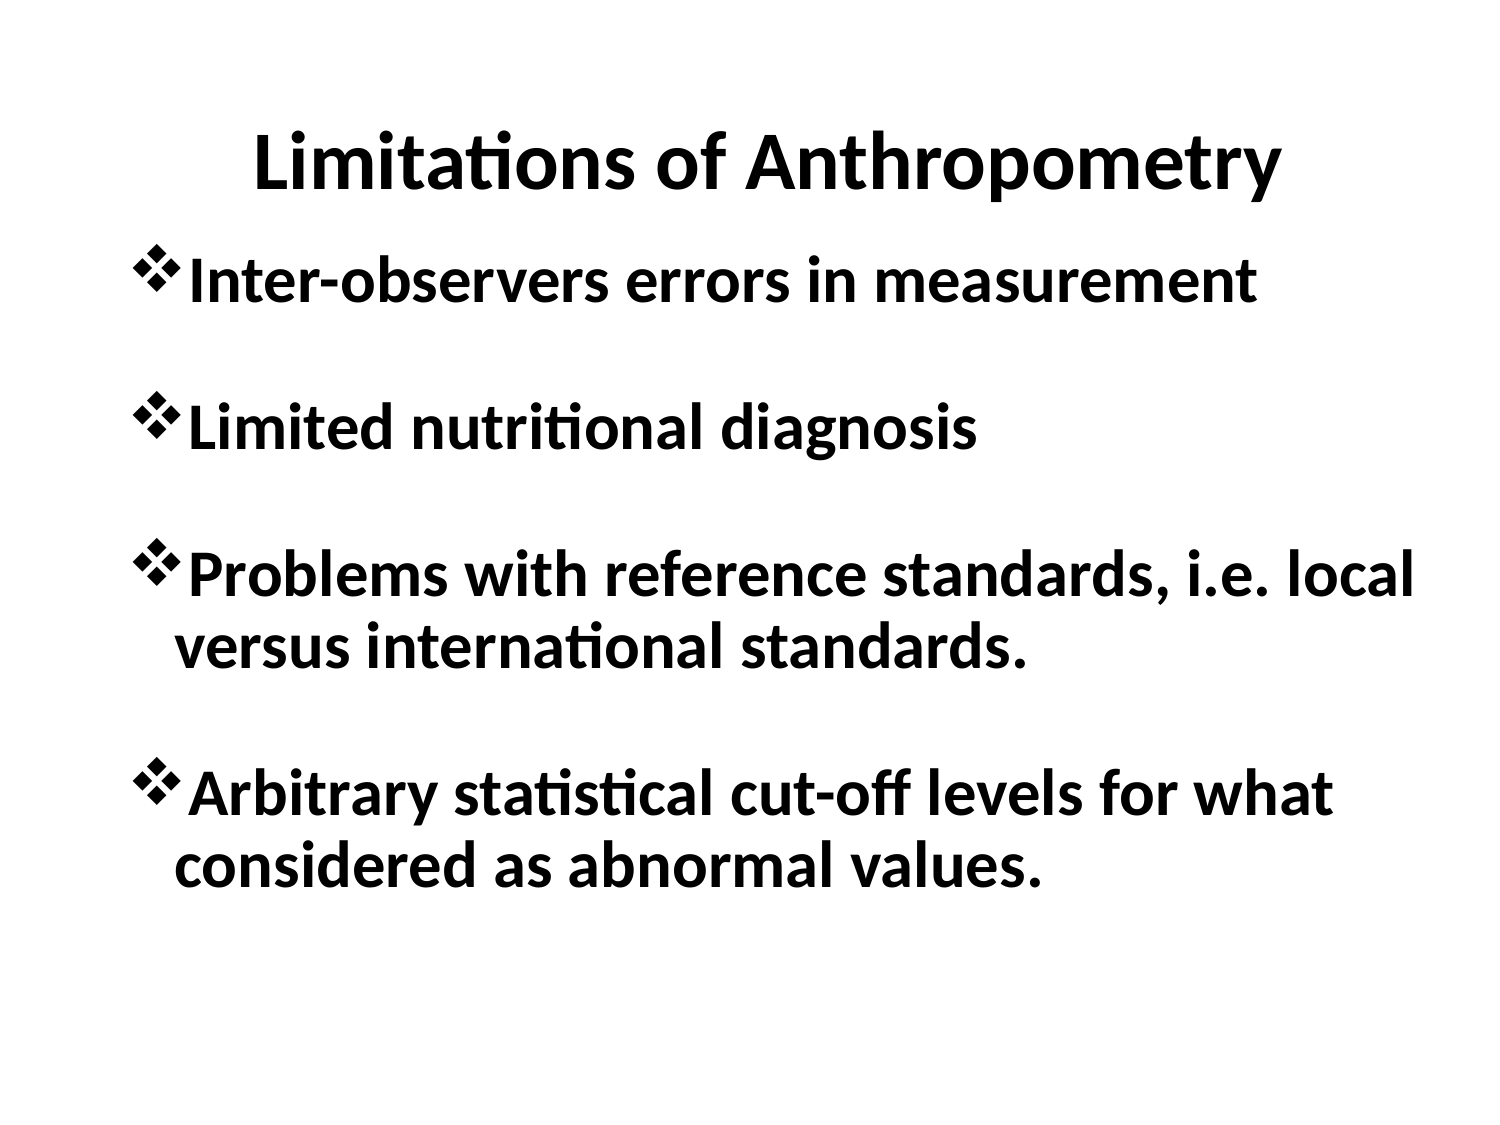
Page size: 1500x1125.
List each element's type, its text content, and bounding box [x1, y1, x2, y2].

title Limitations of Anthropometry [112, 62, 1425, 237]
list Inter-observers errors in measurement Limited nutritional diagnosis Problems with reference standards, i.e. local versus international standards. Arbitrary statistical cut-off levels for what considered as abnormal values. [37, 237, 1463, 956]
